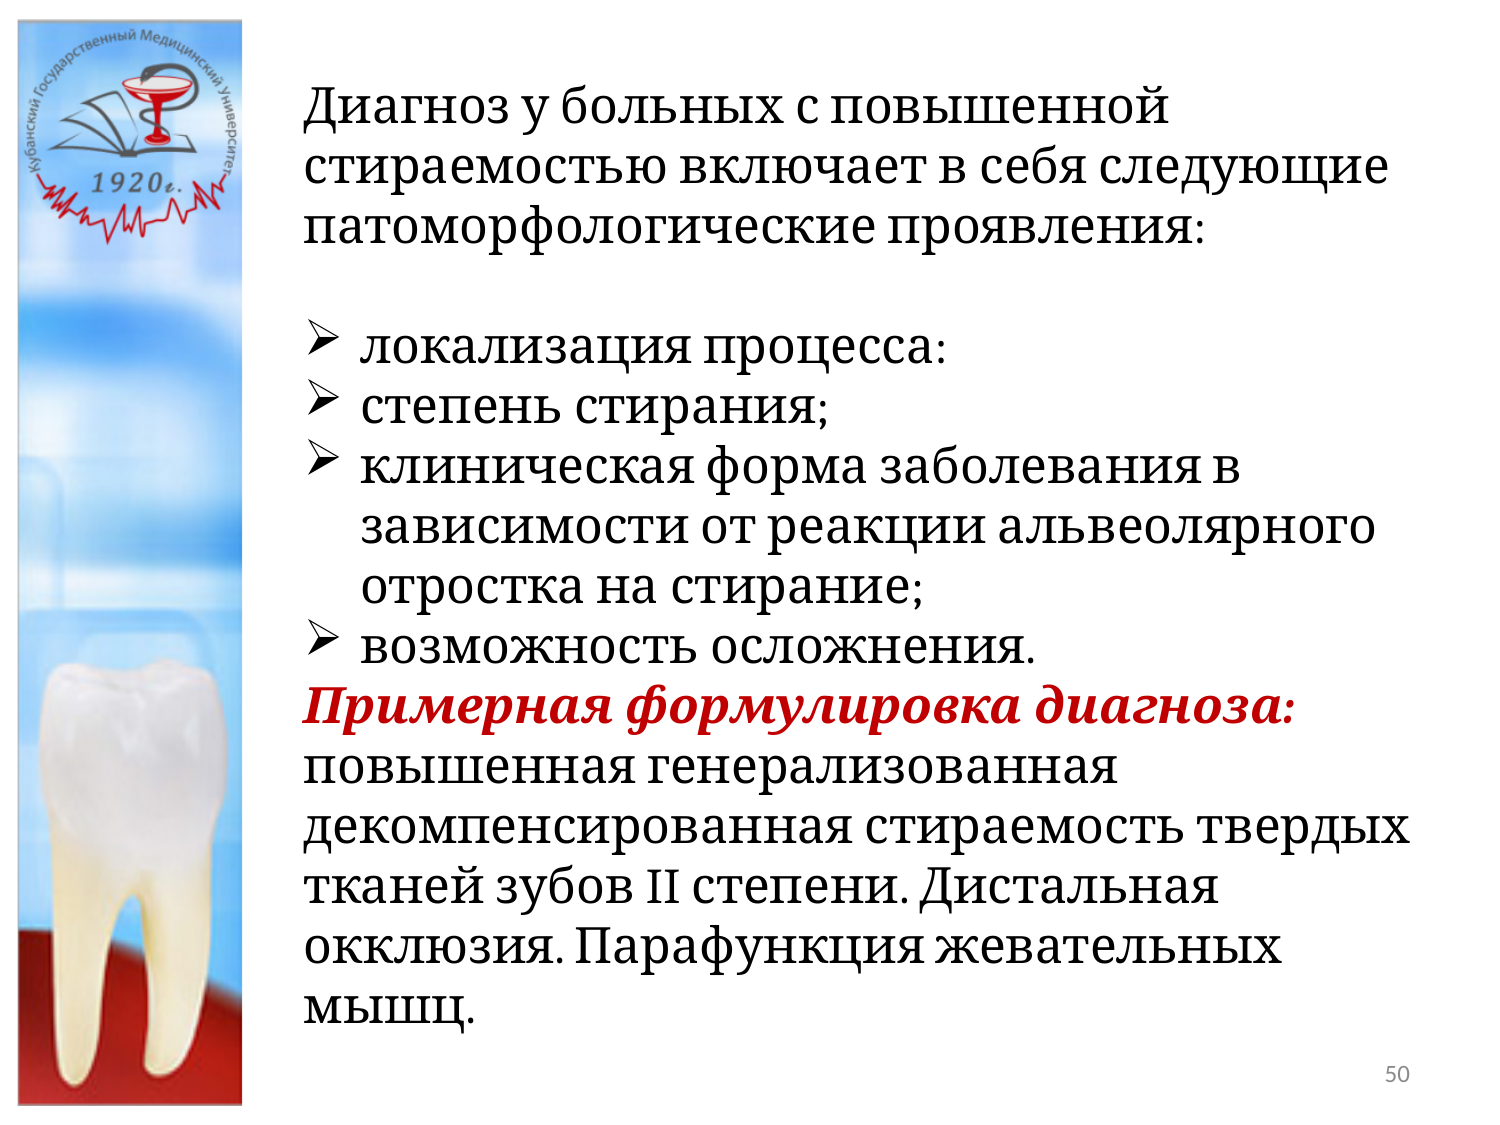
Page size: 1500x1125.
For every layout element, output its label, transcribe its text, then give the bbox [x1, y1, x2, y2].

text_box Диагноз у больных с повышенной стираемостью включает в себя следующие патоморфологические проявления: локализация процесса: степень стирания; клиническая форма заболевания в зависимости от реакции альвеолярного отростка на стирание; возможность осложнения. Примерная формулировка диагноза: повышенная генерализованная декомпенсированная стираемость твердых тканей зубов II степени. Дистальная окклюзия. Парафункция жевательных мышц. [289, 66, 1459, 1102]
picture [17, 18, 243, 1107]
